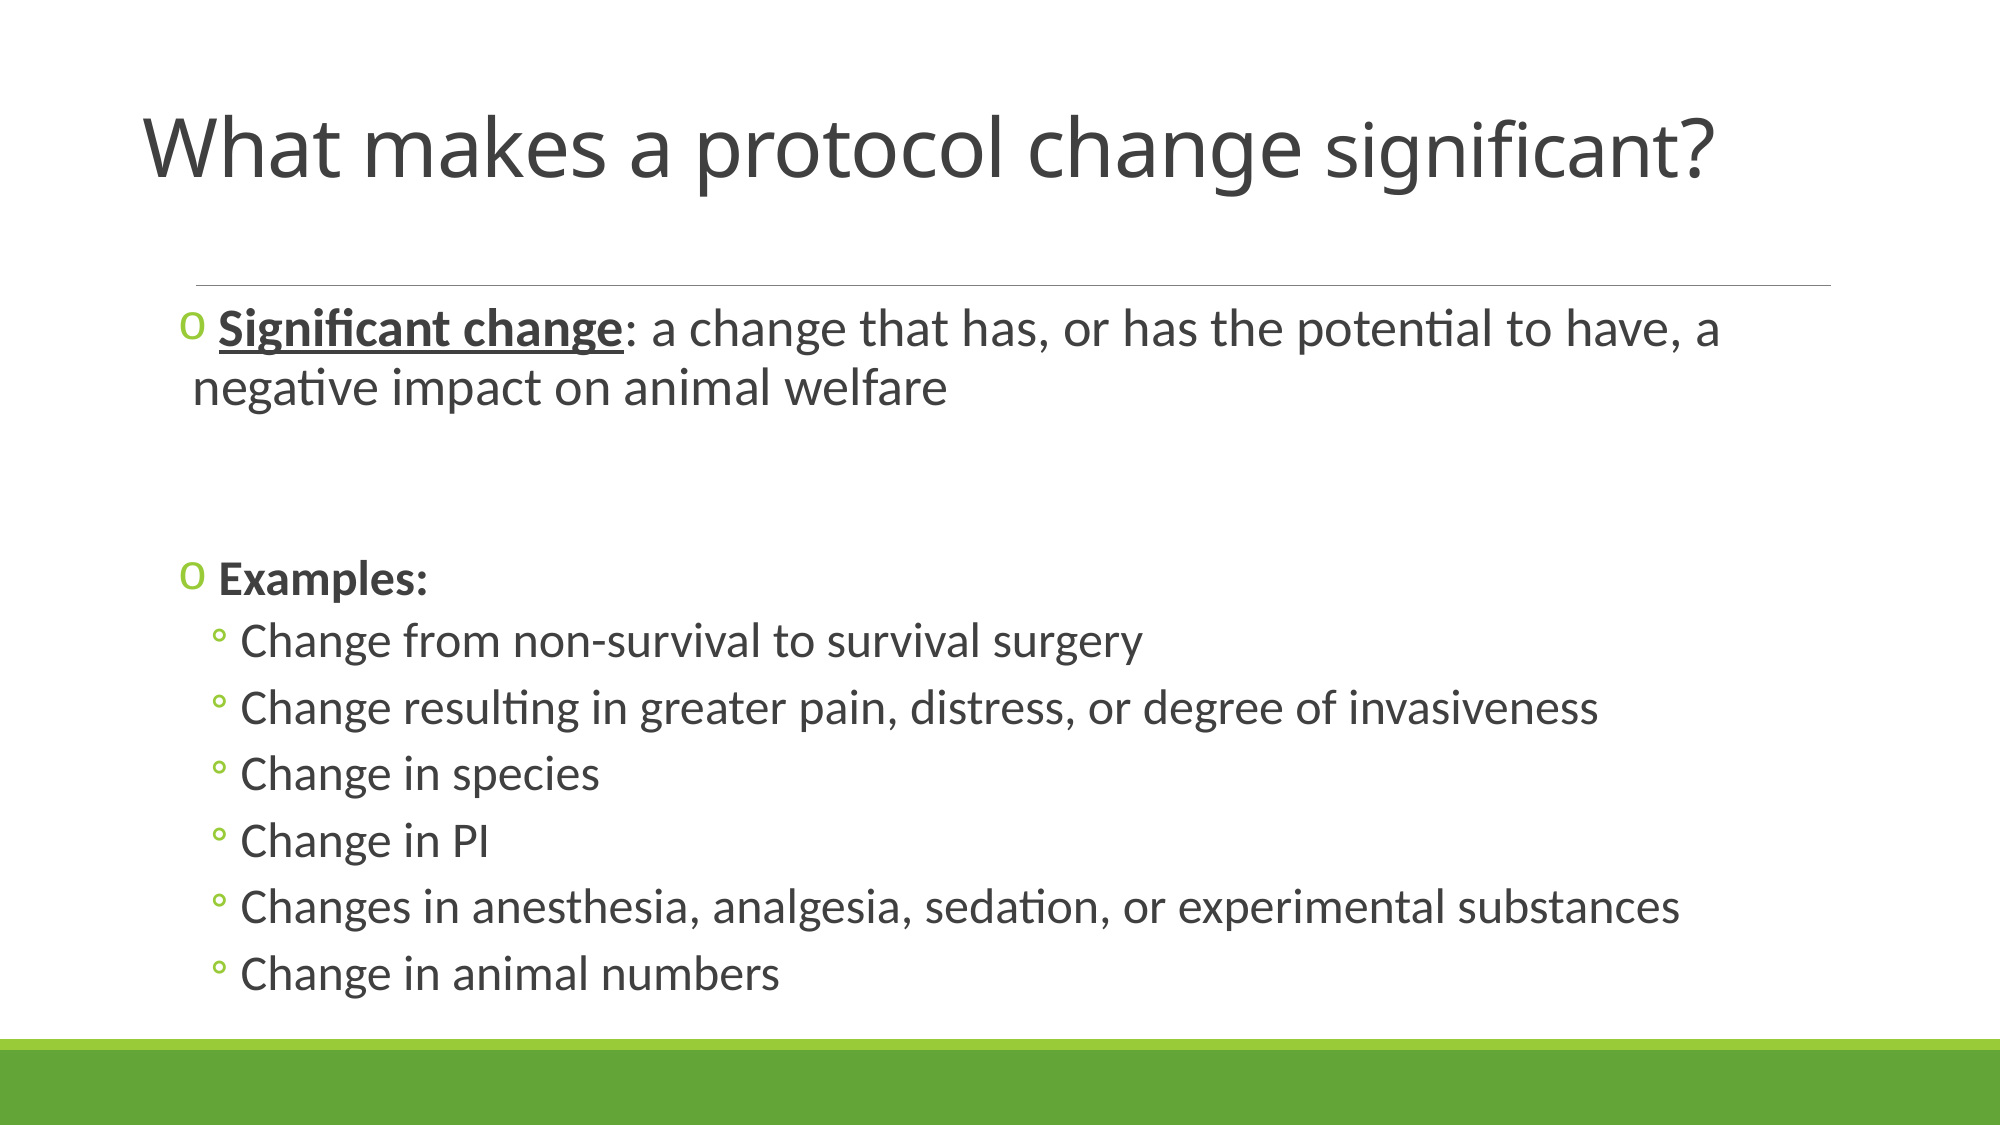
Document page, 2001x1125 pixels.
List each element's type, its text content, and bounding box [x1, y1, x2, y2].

title What makes a protocol change significant? [127, 47, 1828, 202]
list Significant change: a change that has, or has the potential to have, a negative impact on animal welfare Examples: Change from non-survival to survival surgery Change resulting in greater pain, distress, or degree of invasiveness Change in species Change in PI Changes in anesthesia, analgesia, sedation, or experimental substances Change in animal numbers [177, 292, 1828, 1050]
